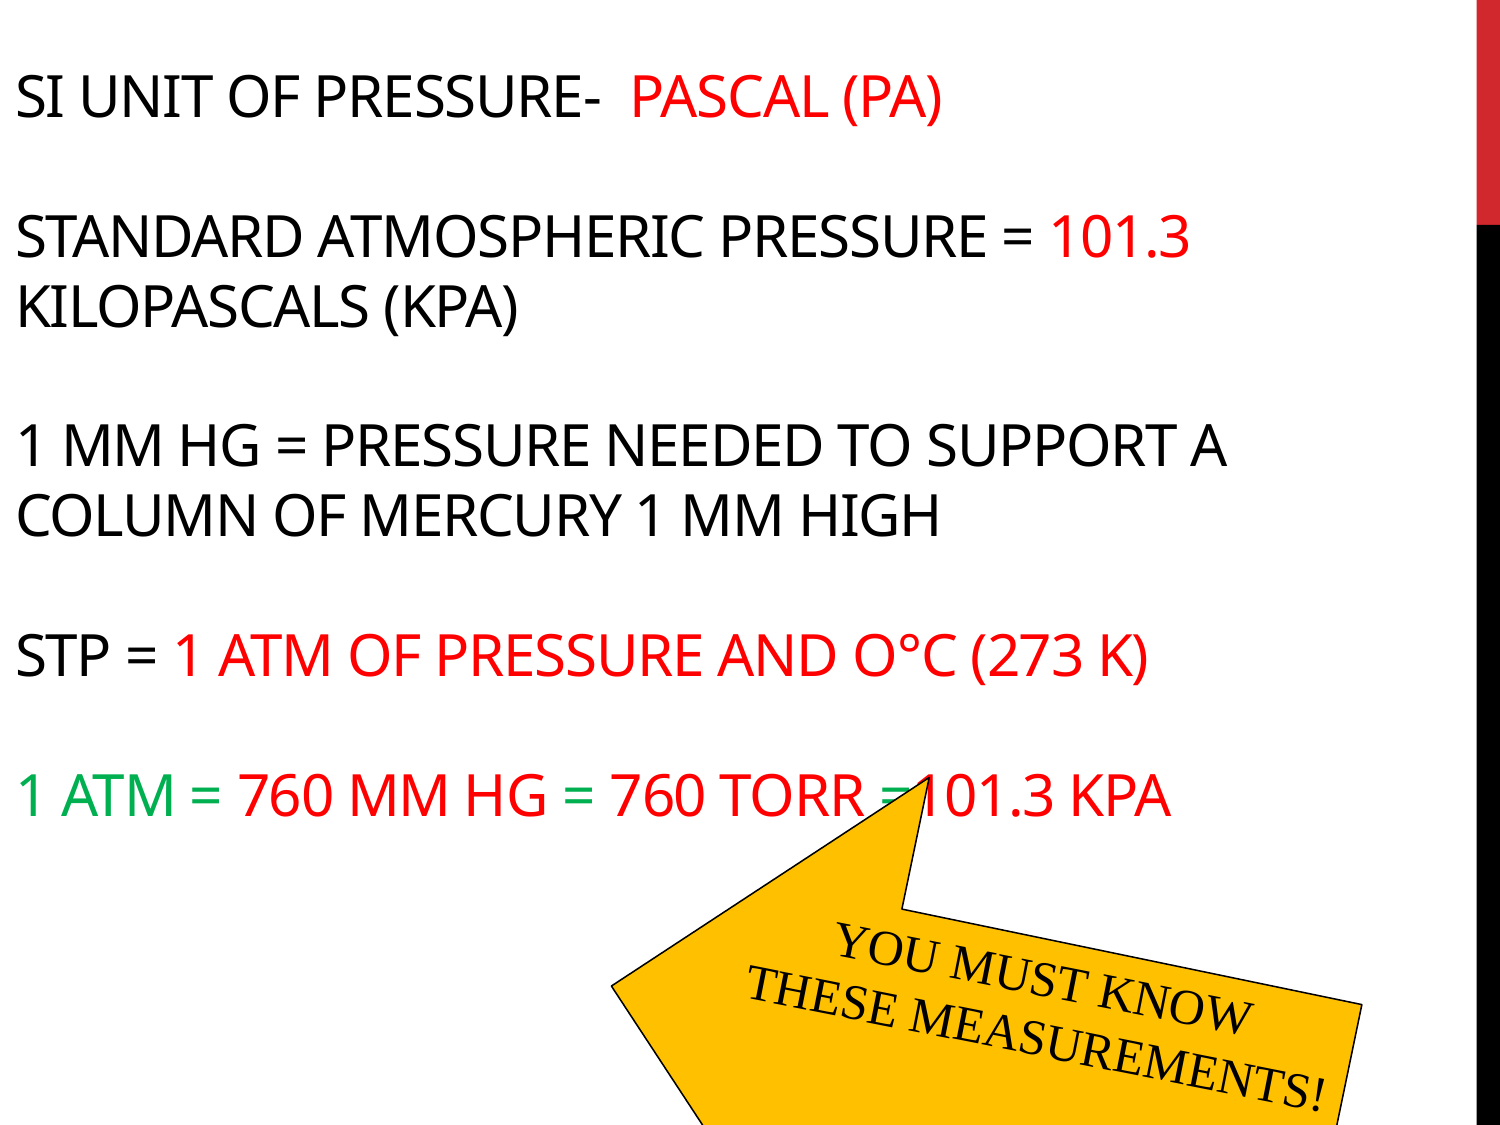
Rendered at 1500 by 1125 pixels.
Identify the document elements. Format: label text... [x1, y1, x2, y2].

title SI unit of pressure- pascal (Pa) Standard atmospheric pressure = 101.3 kilopascals (kPa) 1 mm Hg = pressure needed to support a column of mercury 1 mm high Stp = 1 atm of pressure and o°C (273 K) 1 atm = 760 mm Hg = 760 torr =101.3 kPa [0, 0, 1463, 975]
text_box [611, 916, 1288, 1125]
text_box [768, 777, 930, 910]
text_box YOU MUST KNOW THESE MEASUREMENTS! [700, 874, 1387, 1125]
